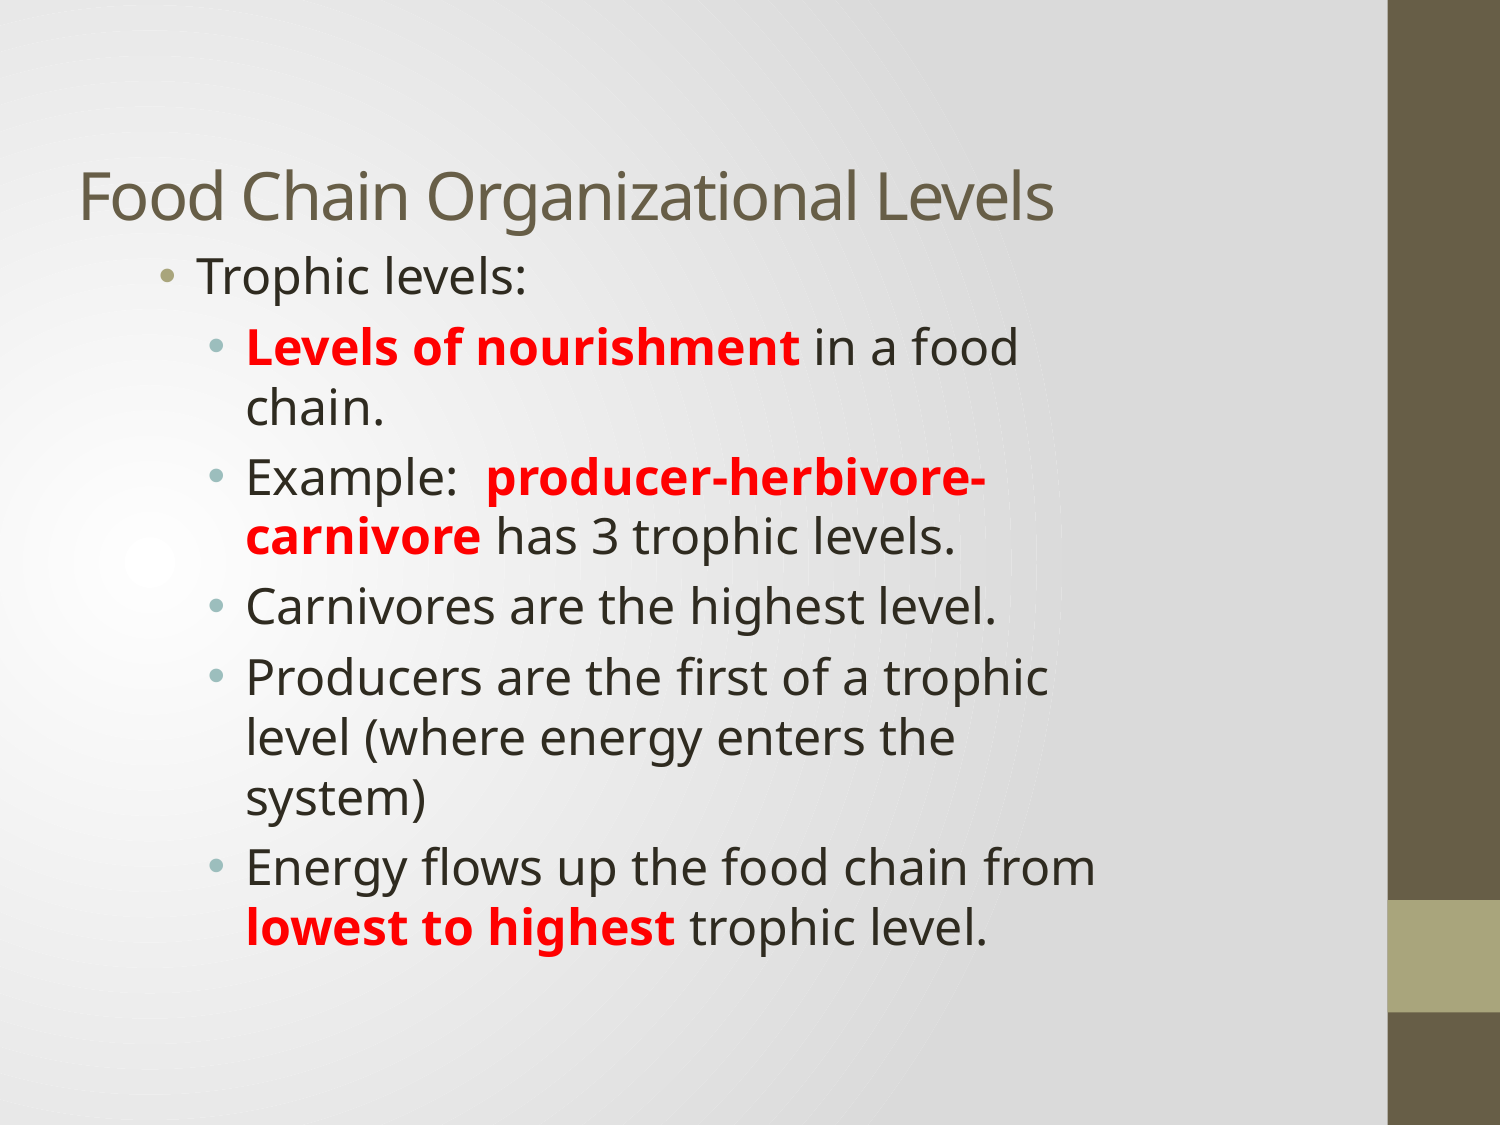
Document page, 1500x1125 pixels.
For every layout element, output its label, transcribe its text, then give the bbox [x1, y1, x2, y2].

list Trophic levels: Levels of nourishment in a food chain. Example: producer-herbivore-carnivore has 3 trophic levels. Carnivores are the highest level. Producers are the first of a trophic level (where energy enters the system) Energy flows up the food chain from lowest to highest trophic level. [125, 237, 1163, 925]
title Food Chain Organizational Levels [62, 99, 1413, 288]
